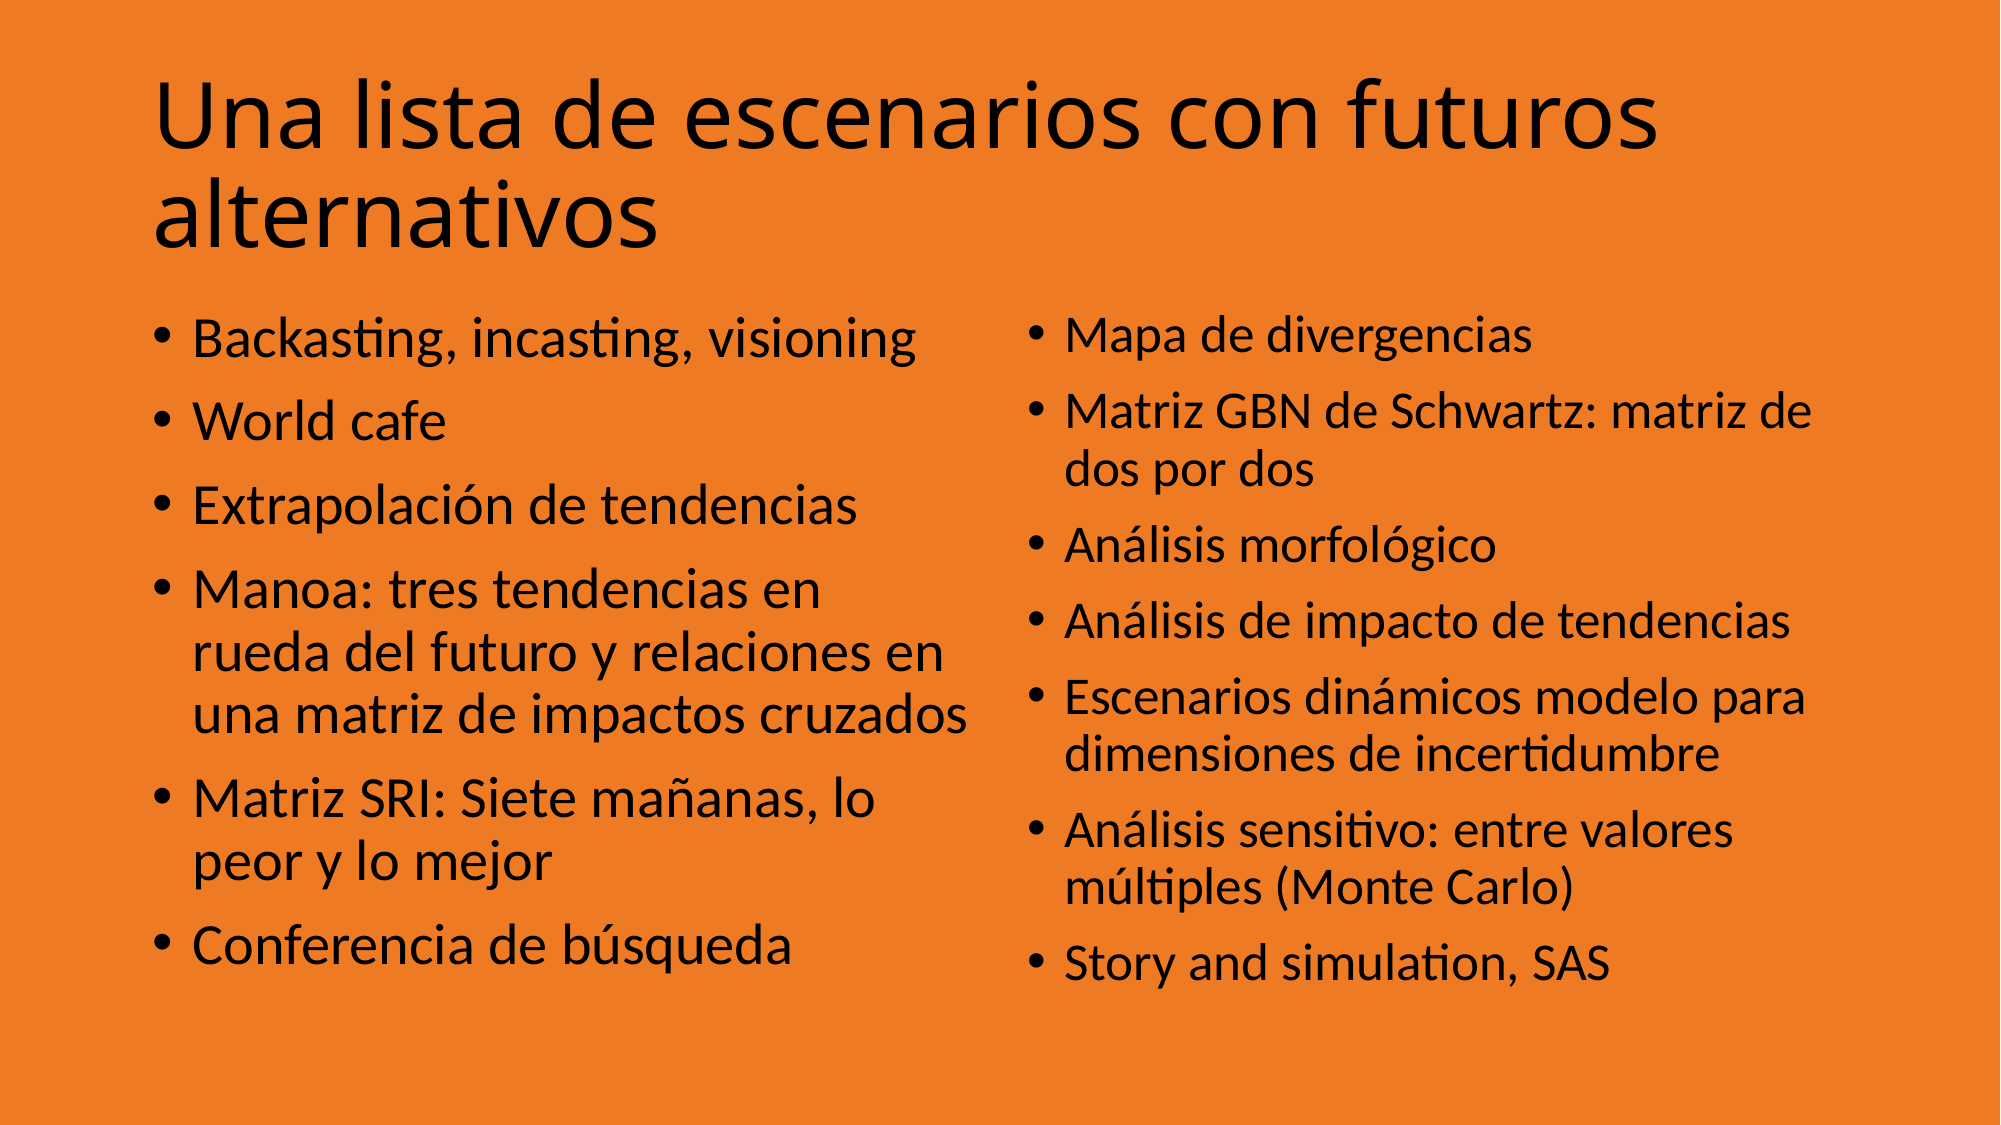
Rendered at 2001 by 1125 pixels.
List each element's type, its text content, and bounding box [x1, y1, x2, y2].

list Backasting, incasting, visioning World cafe Extrapolación de tendencias Manoa: tres tendencias en rueda del futuro y relaciones en una matriz de impactos cruzados Matriz SRI: Siete mañanas, lo peor y lo mejor Conferencia de búsqueda [137, 299, 988, 1014]
title Una lista de escenarios con futuros alternativos [137, 59, 1863, 278]
list Mapa de divergencias Matriz GBN de Schwartz: matriz de dos por dos Análisis morfológico Análisis de impacto de tendencias Escenarios dinámicos modelo para dimensiones de incertidumbre Análisis sensitivo: entre valores múltiples (Monte Carlo) Story and simulation, SAS [1012, 299, 1863, 1014]
